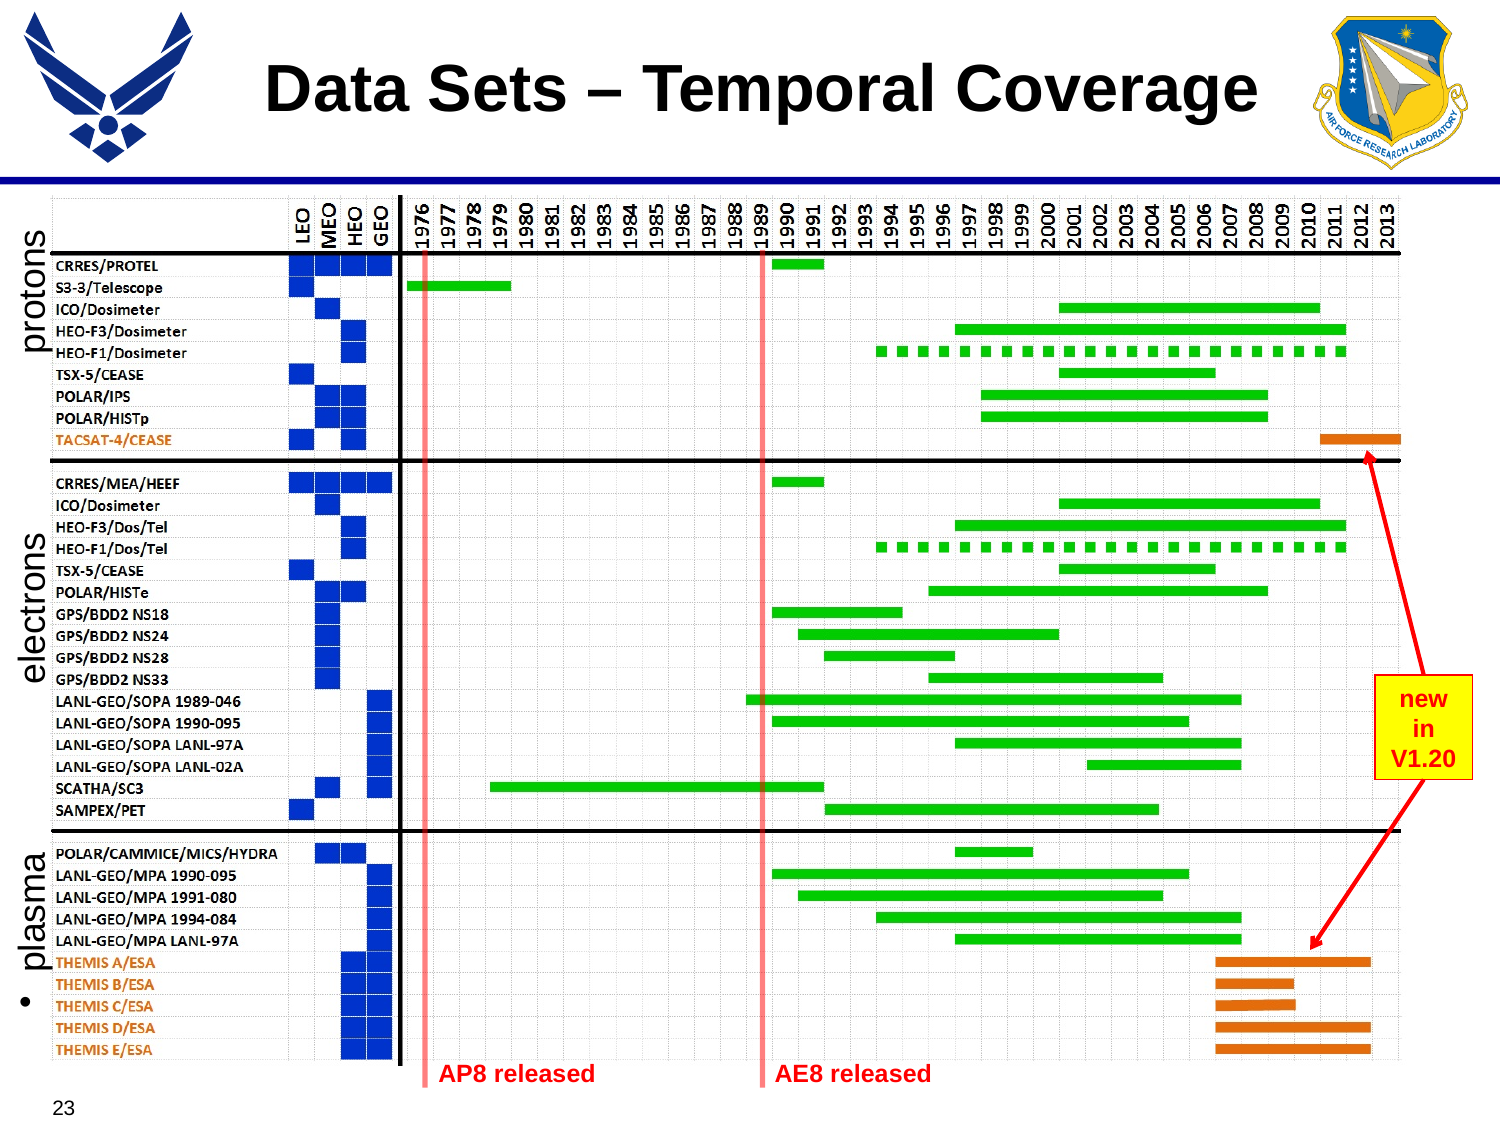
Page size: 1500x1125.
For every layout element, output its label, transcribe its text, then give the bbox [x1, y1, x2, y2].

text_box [1309, 780, 1425, 951]
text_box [1366, 449, 1425, 676]
text_box AP8 released [386, 1074, 649, 1095]
picture [1313, 16, 1468, 170]
text_box AE8 released [722, 1074, 985, 1095]
title Data Sets – Temporal Coverage [221, 36, 1323, 140]
text_box plasma electrons protons [0, 200, 44, 1038]
picture [49, 195, 1476, 1066]
